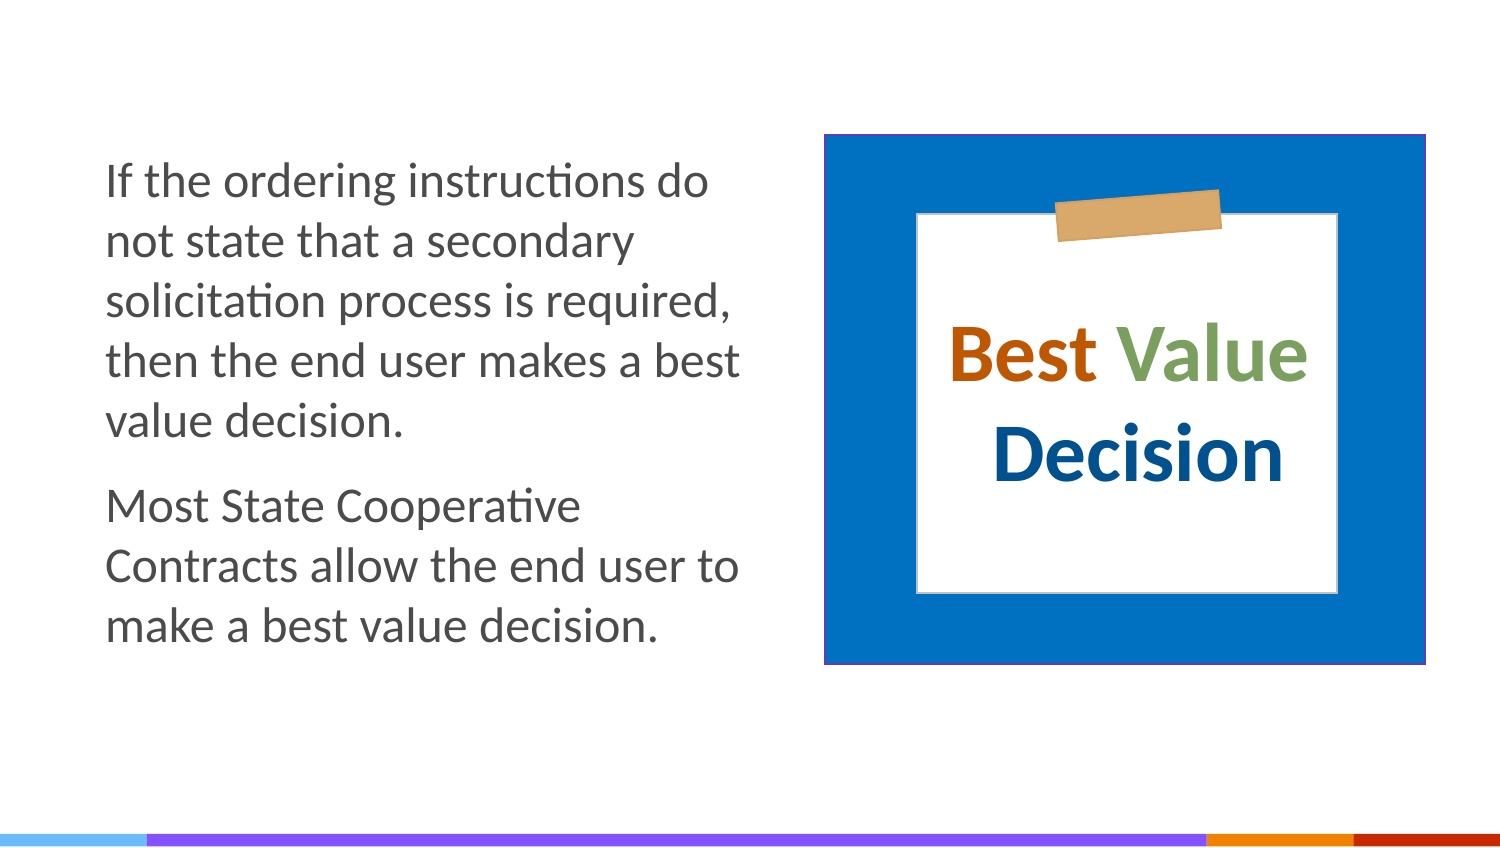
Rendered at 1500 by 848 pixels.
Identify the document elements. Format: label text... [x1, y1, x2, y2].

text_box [824, 134, 1426, 664]
list If the ordering instructions do not state that a secondary solicitation process is required, then the end user makes a best value decision. Most State Cooperative Contracts allow the end user to make a best value decision. [90, 111, 780, 690]
